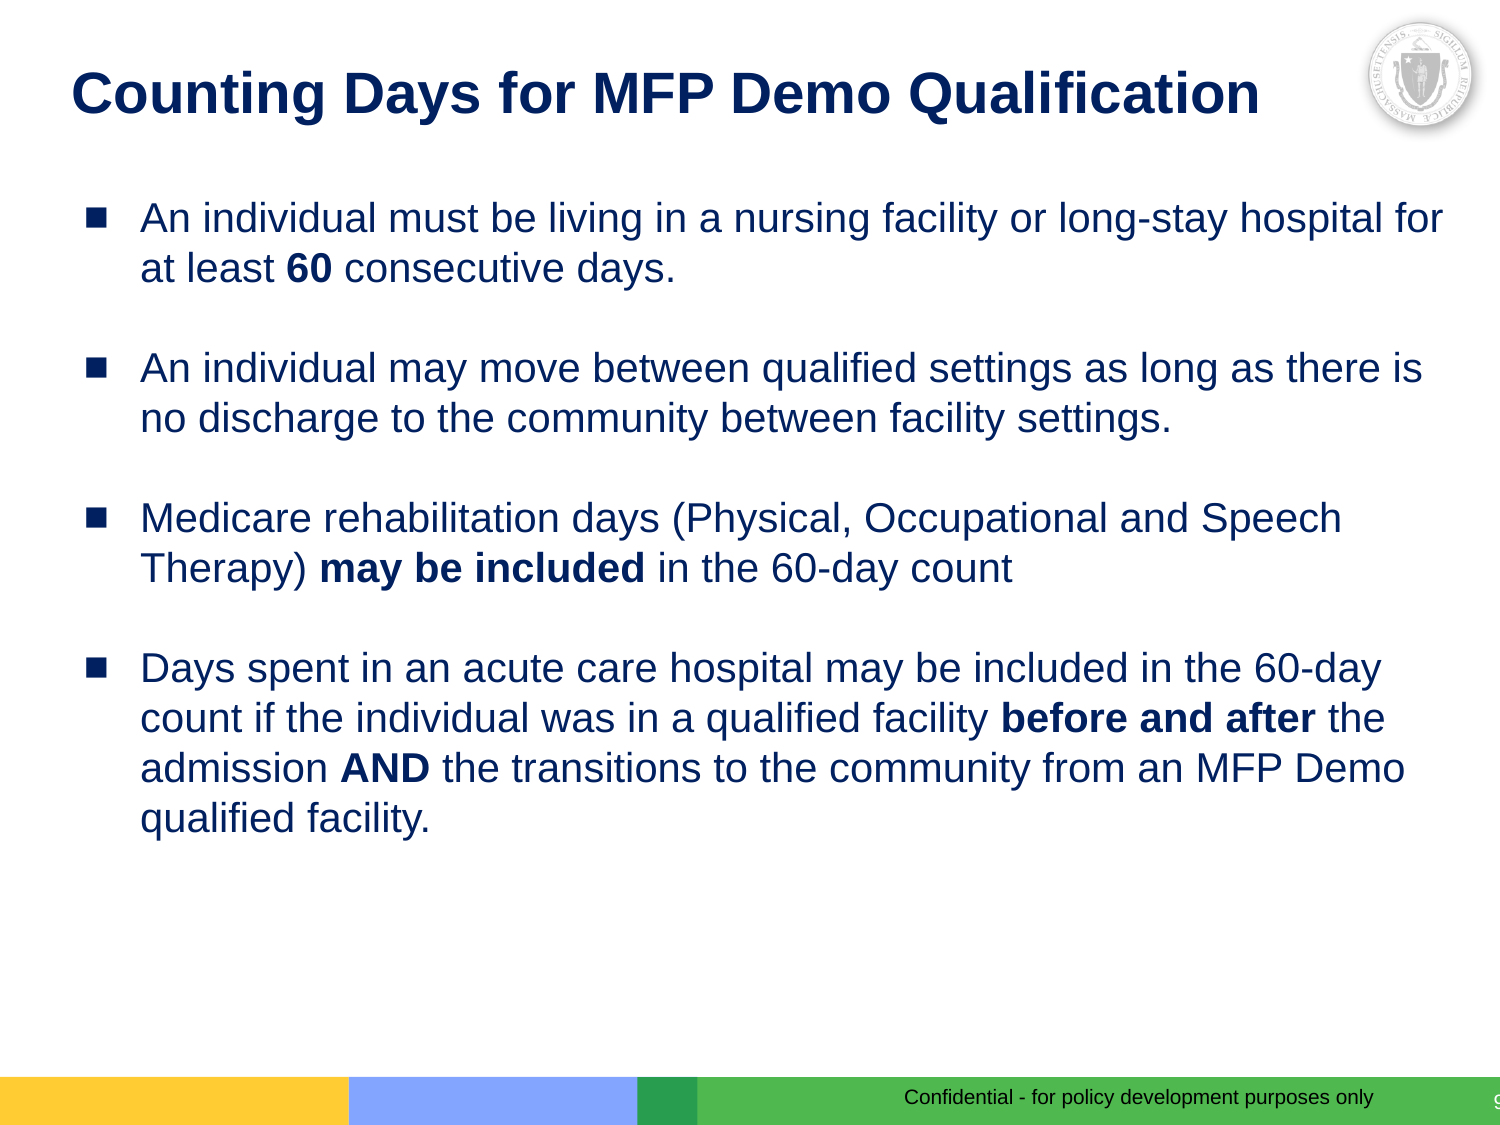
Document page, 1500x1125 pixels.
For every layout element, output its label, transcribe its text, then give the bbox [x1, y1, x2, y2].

title Counting Days for MFP Demo Qualification [25, 54, 1325, 126]
list An individual must be living in a nursing facility or long-stay hospital for at least 60 consecutive days. An individual may move between qualified settings as long as there is no discharge to the community between facility settings. Medicare rehabilitation days (Physical, Occupational and Speech Therapy) may be included in the 60-day count Days spent in an acute care hospital may be included in the 60-day count if the individual was in a qualified facility before and after the admission AND the transitions to the community from an MFP Demo qualified facility. [83, 190, 1460, 848]
